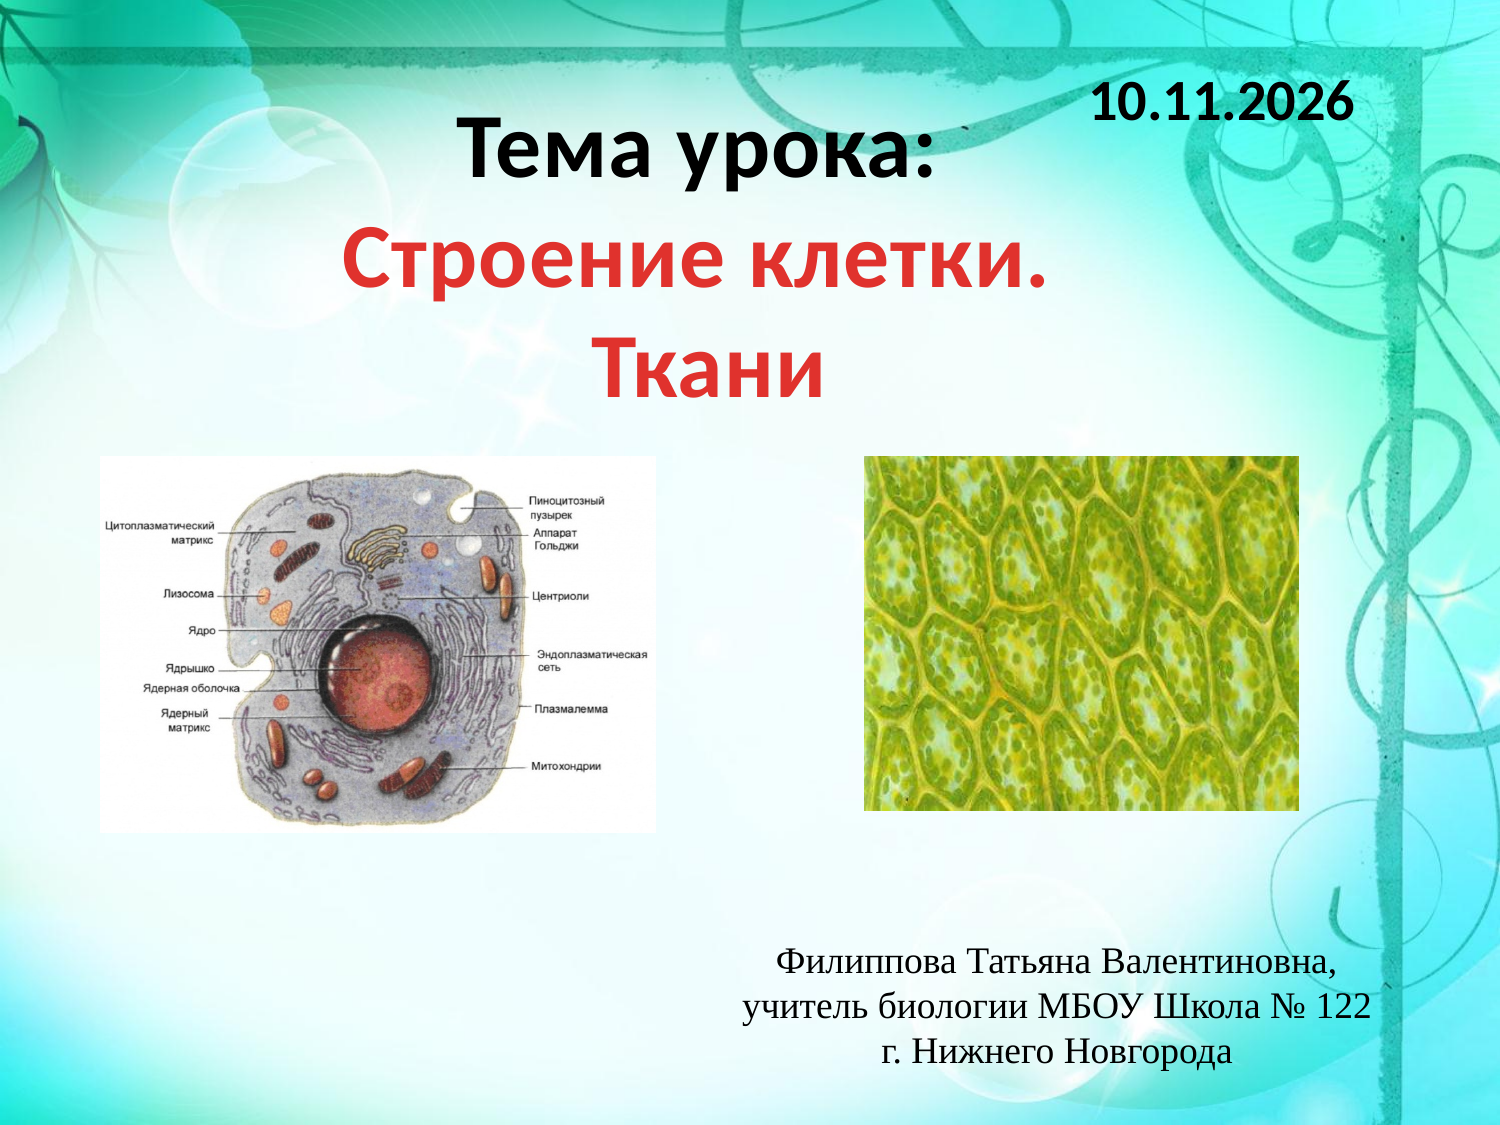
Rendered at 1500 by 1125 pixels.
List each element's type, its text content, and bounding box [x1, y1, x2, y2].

picture [0, 0, 1500, 1125]
text_box Филиппова Татьяна Валентиновна, учитель биологии МБОУ Школа № 122 г. Нижнего Новгорода [726, 928, 1388, 1079]
text_box Тема урока: Строение клетки. Ткани [100, 78, 1318, 423]
subtitle 13.10.2015 [986, 54, 1458, 185]
